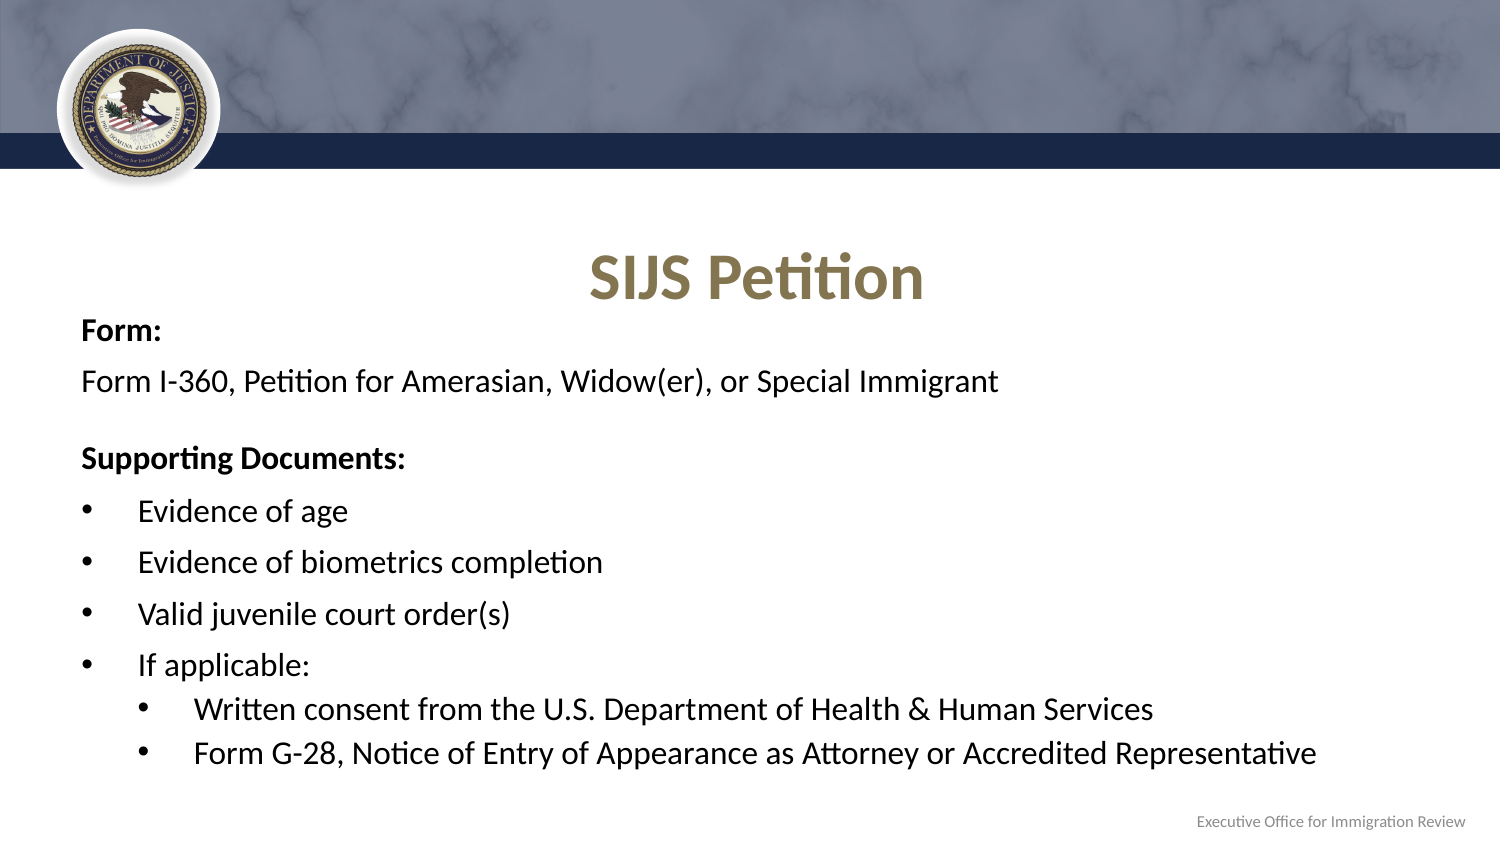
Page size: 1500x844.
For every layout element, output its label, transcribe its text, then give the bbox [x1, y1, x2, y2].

list Form: Form I-360, Petition for Amerasian, Widow(er), or Special Immigrant Supporting Documents: Evidence of age Evidence of biometrics completion Valid juvenile court order(s) If applicable: Written consent from the U.S. Department of Health & Human Services Form G-28, Notice of Entry of Appearance as Attorney or Accredited Representative [66, 333, 1448, 784]
footer Executive Office for Immigration Review [1163, 799, 1500, 842]
title SIJS Petition [66, 223, 1448, 333]
picture [66, 40, 213, 181]
